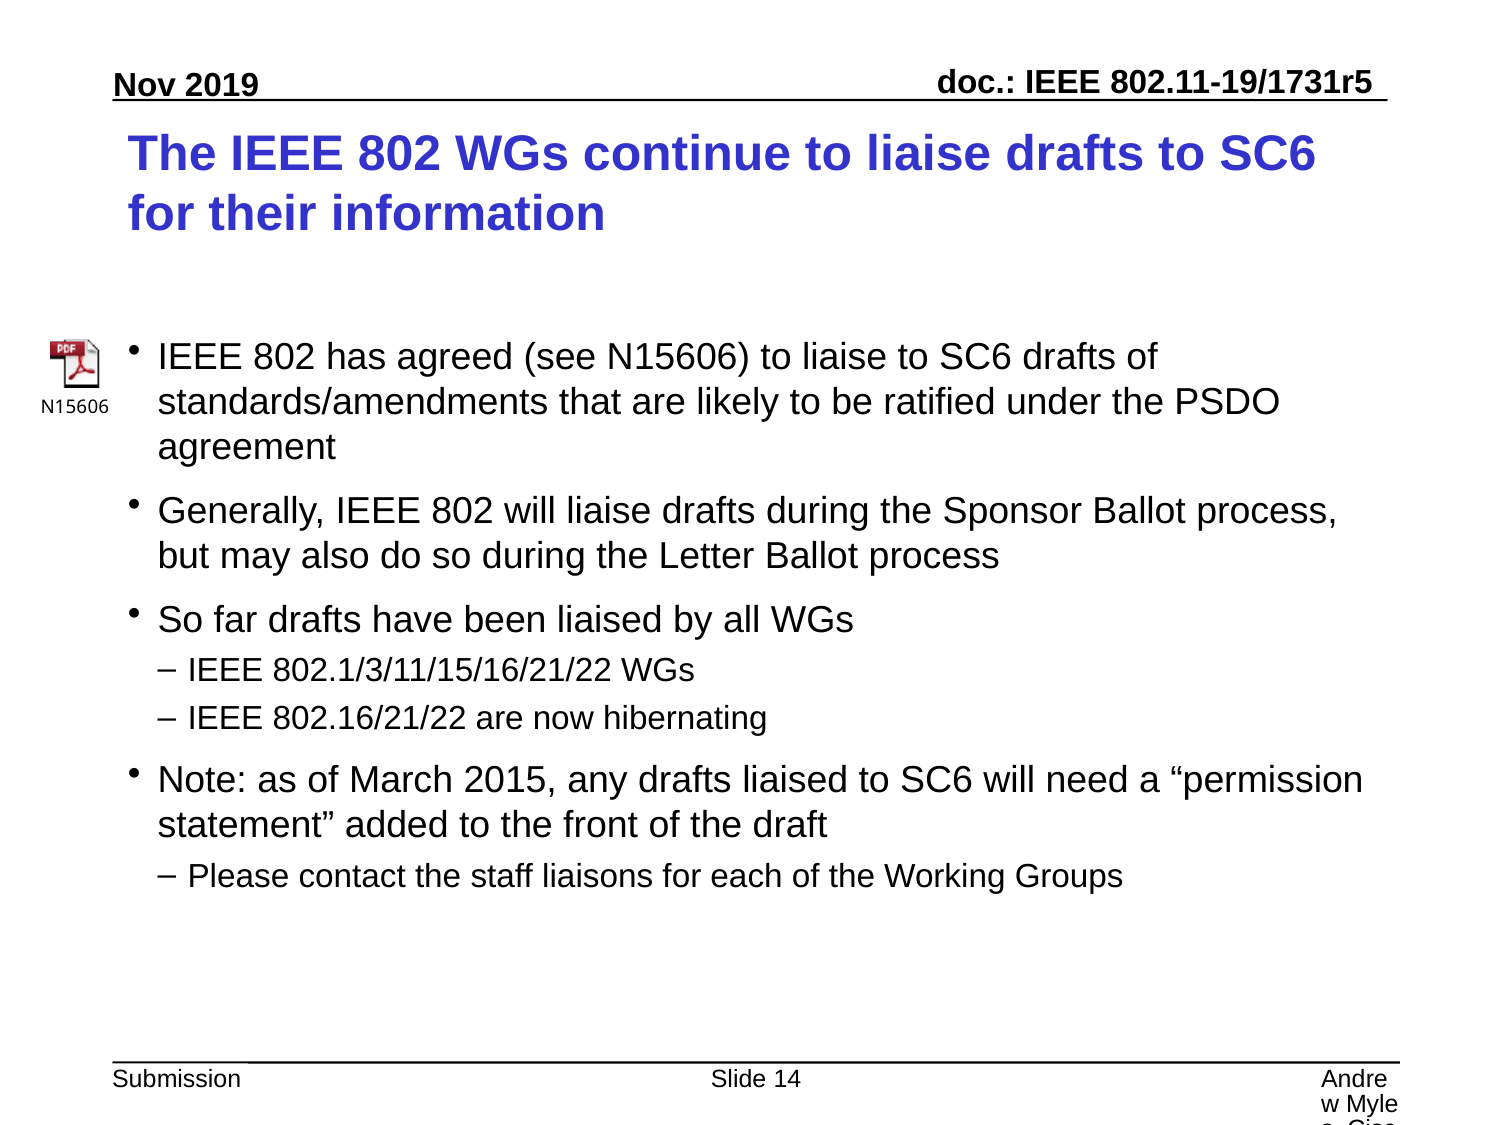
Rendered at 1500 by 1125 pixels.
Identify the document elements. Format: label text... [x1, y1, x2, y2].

list IEEE 802 has agreed (see N15606) to liaise to SC6 drafts of standards/amendments that are likely to be ratified under the PSDO agreement Generally, IEEE 802 will liaise drafts during the Sponsor Ballot process, but may also do so during the Letter Ballot process So far drafts have been liaised by all WGs IEEE 802.1/3/11/15/16/21/22 WGs IEEE 802.16/21/22 are now hibernating Note: as of March 2015, any drafts liaised to SC6 will need a “permission statement” added to the front of the draft Please contact the staff liaisons for each of the Working Groups [112, 324, 1388, 1000]
title The IEEE 802 WGs continue to liaise drafts to SC6 for their information [112, 112, 1388, 288]
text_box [0, 337, 151, 465]
slide_number Slide 14 [709, 1061, 803, 1093]
footer Andrew Myles, Cisco [1320, 1061, 1402, 1093]
